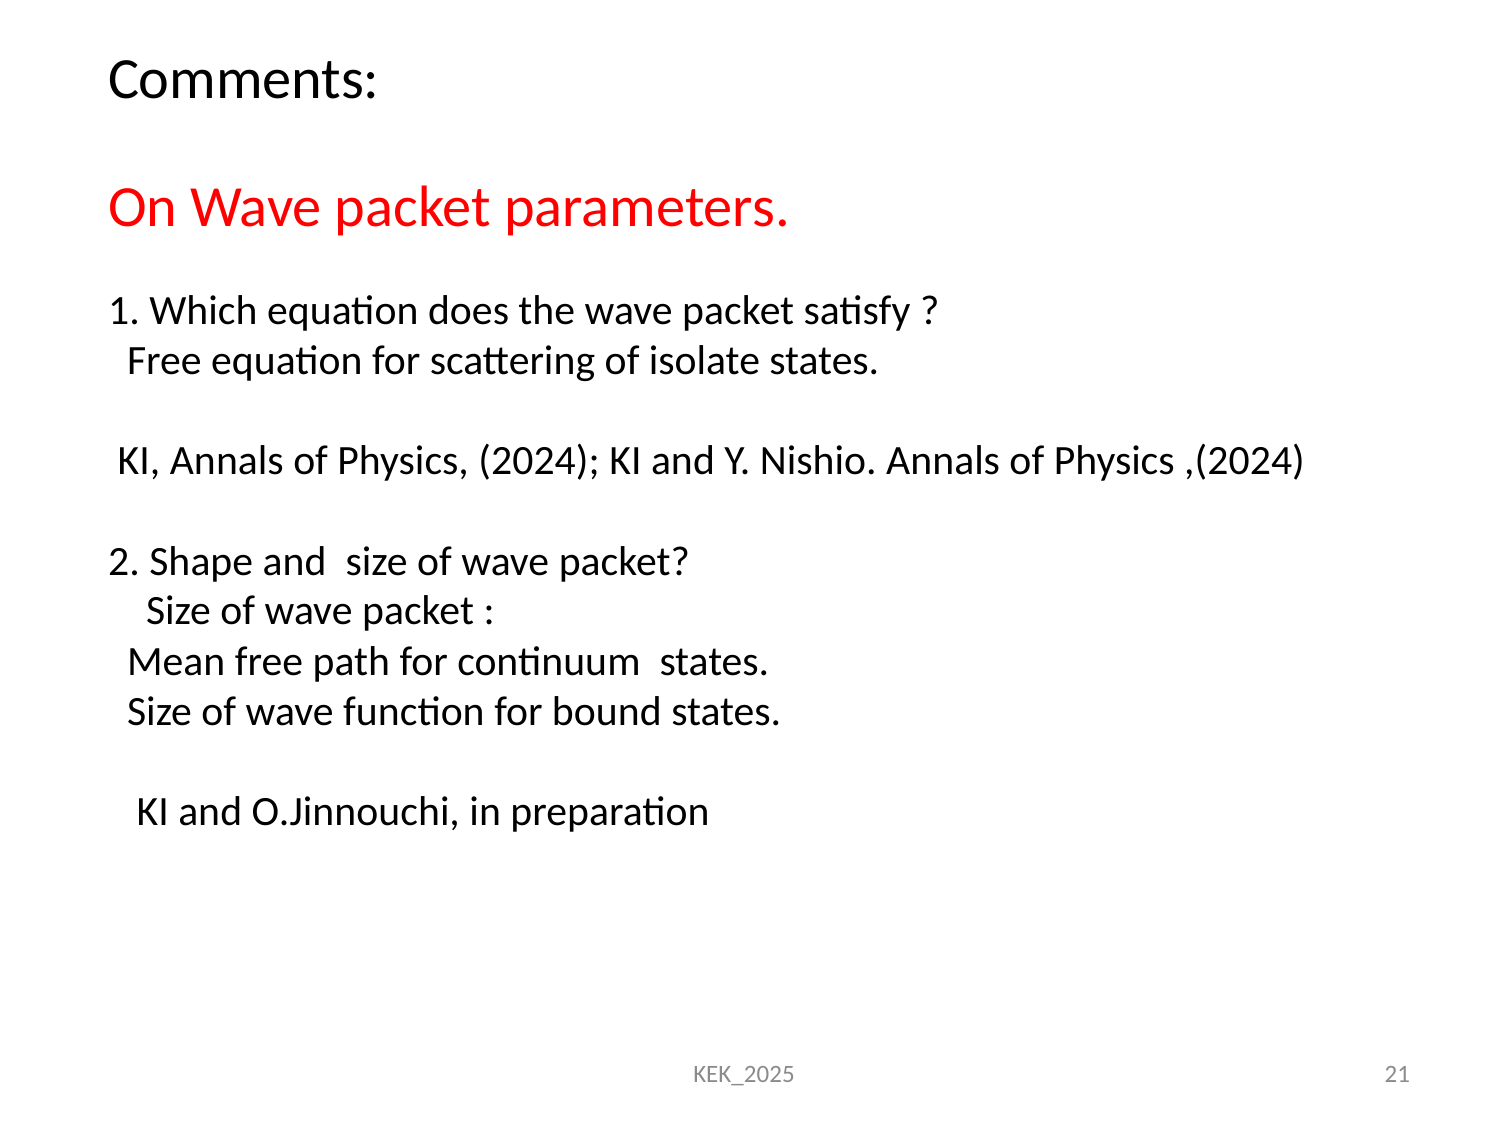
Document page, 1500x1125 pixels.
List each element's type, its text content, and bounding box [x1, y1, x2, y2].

text_box On Wave packet parameters. 1. Which equation does the wave packet satisfy ? Free equation for scattering of isolate states. KI, Annals of Physics, (2024); KI and Y. Nishio. Annals of Physics ,(2024) 2. Shape and size of wave packet? Size of wave packet : Mean free path for continuum states. Size of wave function for bound states. KI and O.Jinnouchi, in preparation [93, 160, 1358, 886]
text_box Comments: [93, 32, 898, 118]
footer KEK_2025 [512, 1042, 988, 1103]
slide_number 21 [1074, 1042, 1425, 1103]
